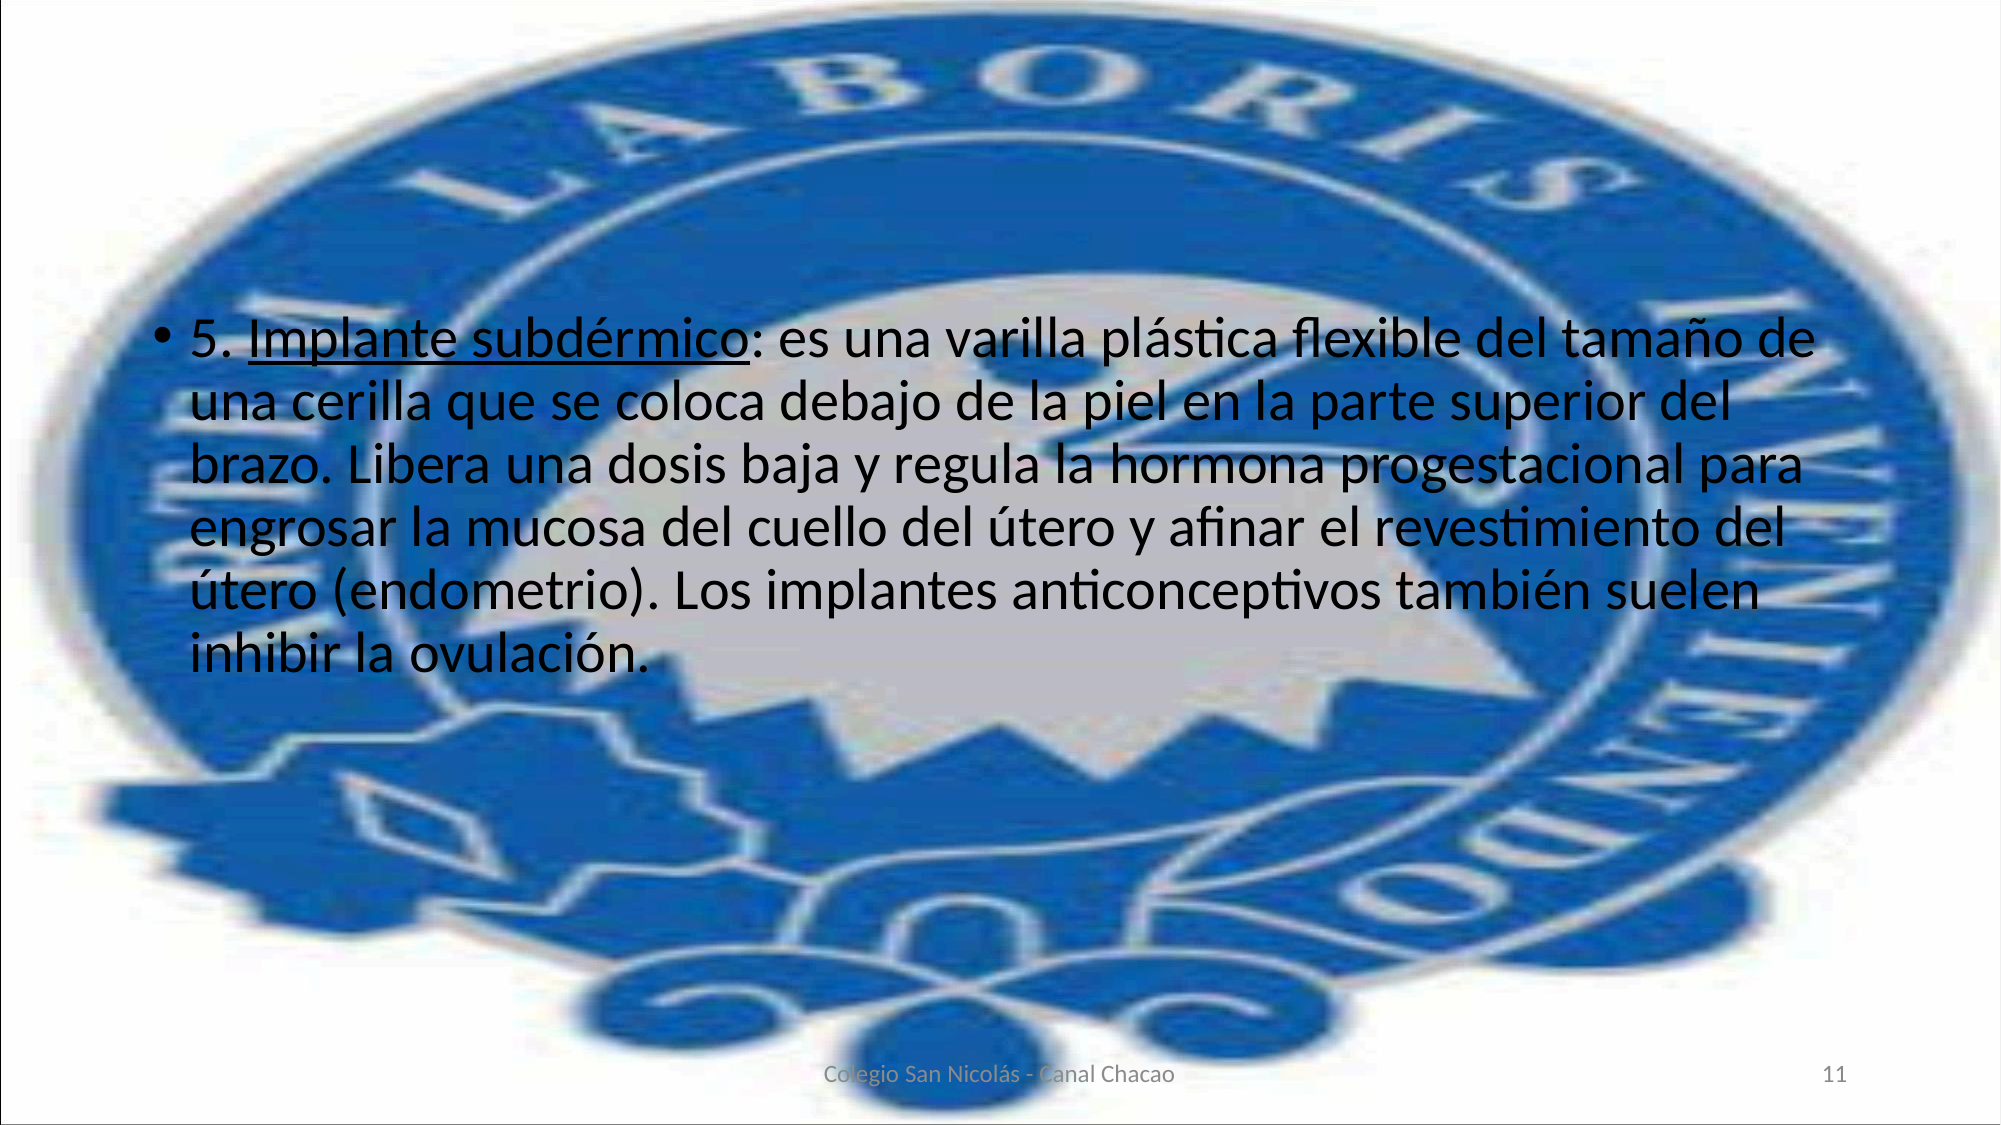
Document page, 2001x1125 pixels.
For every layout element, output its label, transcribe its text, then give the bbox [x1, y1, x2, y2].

footer Colegio San Nicolás - Canal Chacao [662, 1042, 1338, 1103]
list 5. Implante subdérmico: es una varilla plástica flexible del tamaño de una cerilla que se coloca debajo de la piel en la parte superior del brazo. Libera una dosis baja y regula la hormona progestacional para engrosar la mucosa del cuello del útero y afinar el revestimiento del útero (endometrio). Los implantes anticonceptivos también suelen inhibir la ovulación. [137, 299, 1863, 1014]
slide_number 11 [1412, 1042, 1863, 1103]
picture [0, 0, 2001, 1125]
